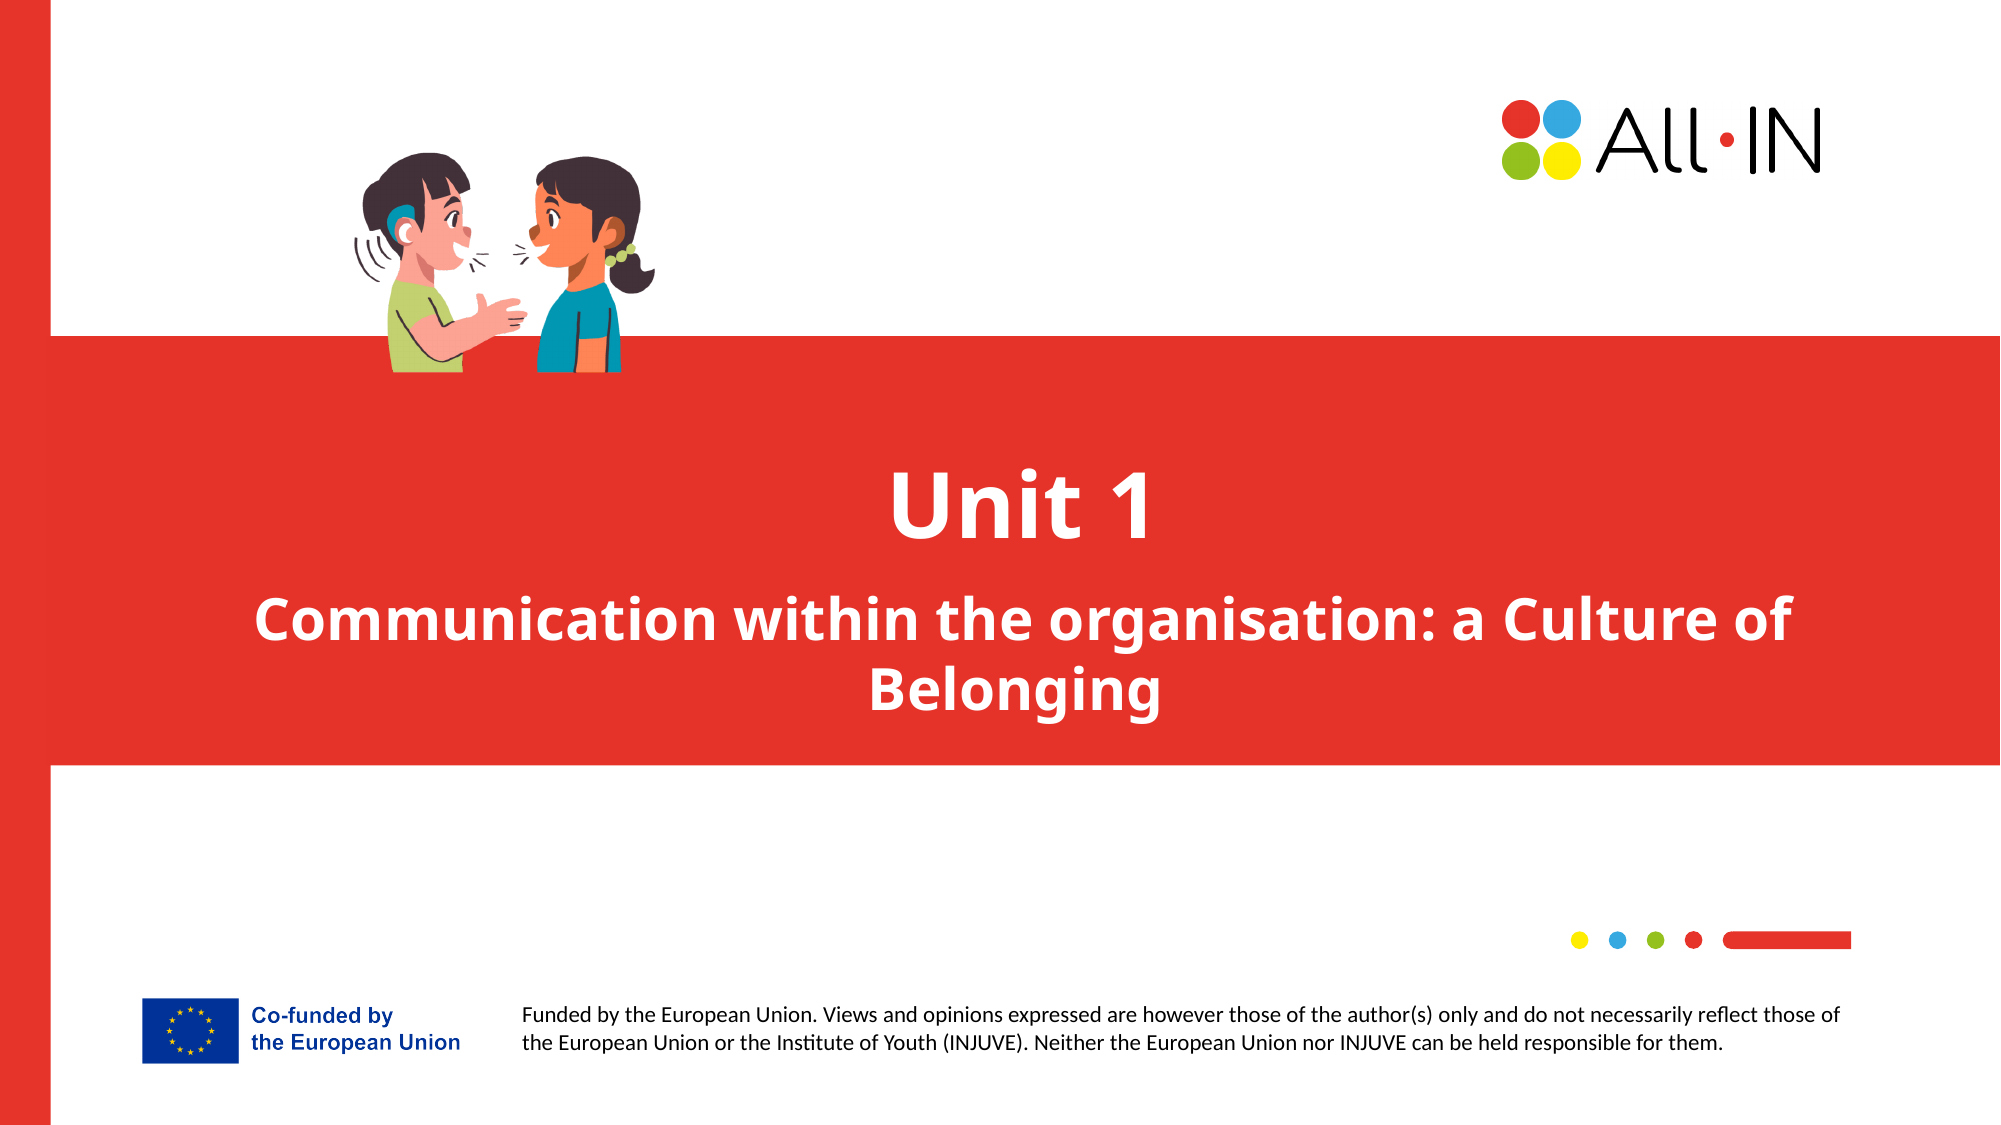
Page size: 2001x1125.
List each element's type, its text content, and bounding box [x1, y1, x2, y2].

text_box Unit 1 Communication within the organisation: a Culture of Belonging [198, 439, 1849, 730]
picture [137, 993, 473, 1069]
picture [1502, 100, 1820, 180]
text_box [45, 335, 2000, 766]
picture [306, 125, 690, 416]
